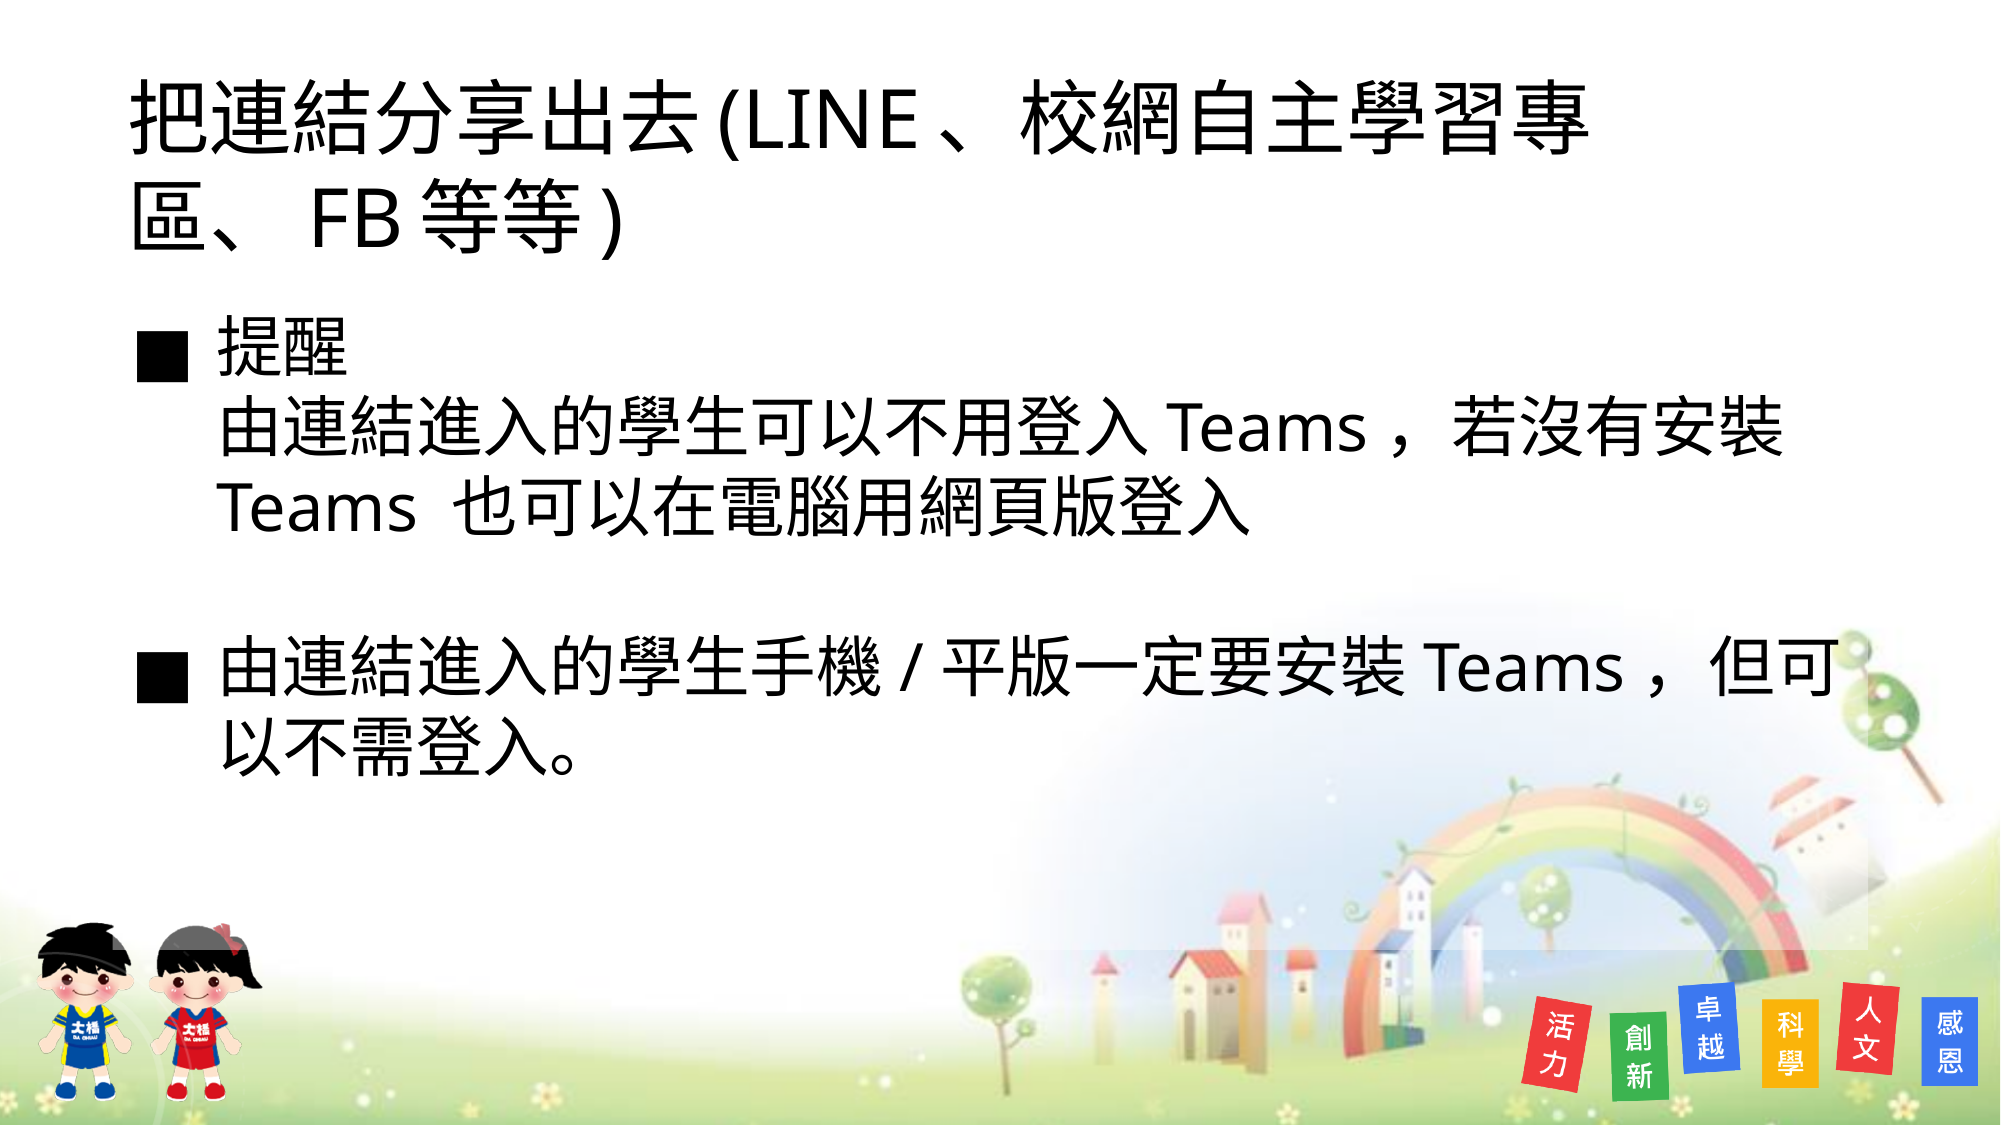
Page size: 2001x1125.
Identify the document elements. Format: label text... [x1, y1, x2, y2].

picture [0, 0, 2001, 1125]
title 把連結分享出去(LINE、校網自主學習專區、FB等等) [112, 58, 1877, 273]
list 提醒 由連結進入的學生可以不用登入Teams，若沒有安裝Teams 也可以在電腦用網頁版登入 由連結進入的學生手機/平版一定要安裝Teams，但可以不需登入。 [112, 296, 1869, 950]
